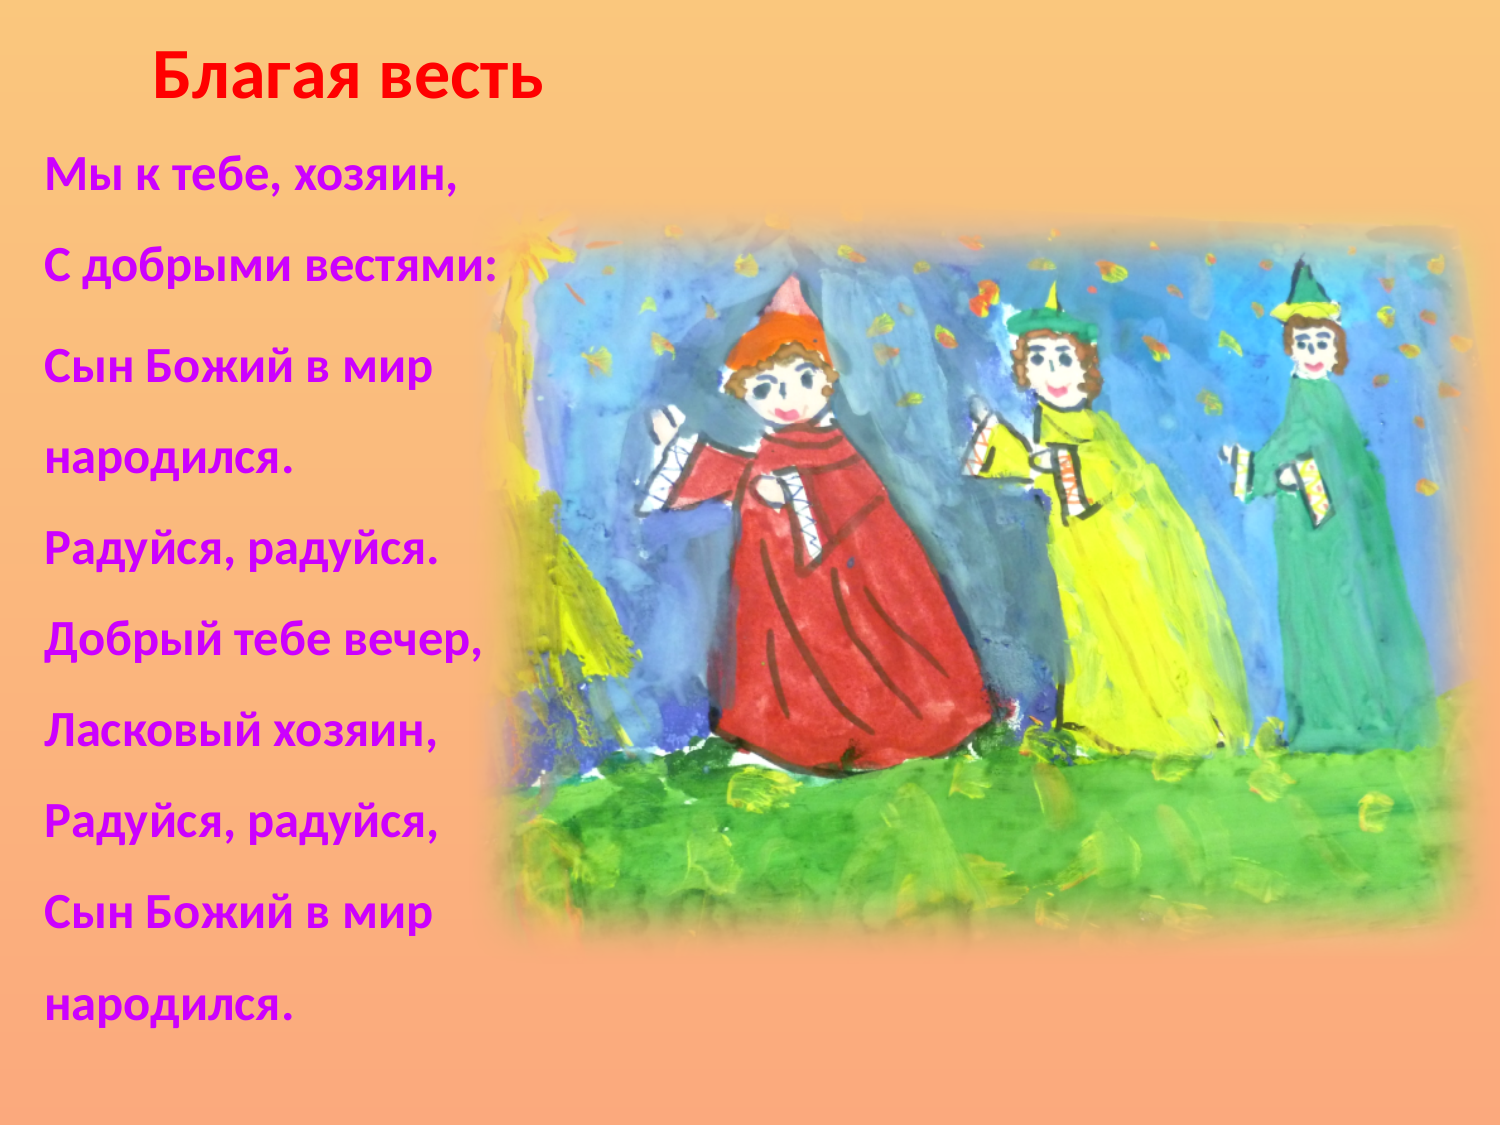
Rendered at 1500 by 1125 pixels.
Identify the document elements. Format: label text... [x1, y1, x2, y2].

list Мы к тебе, хозяин, С добрыми вестями: Сын Божий в мир народился. Радуйся, радуйся. Добрый тебе вечер, Ласковый хозяин, Радуйся, радуйся, Сын Божий в мир народился. [29, 101, 573, 1047]
picture [466, 196, 1500, 966]
title Благая весть [0, 19, 697, 121]
